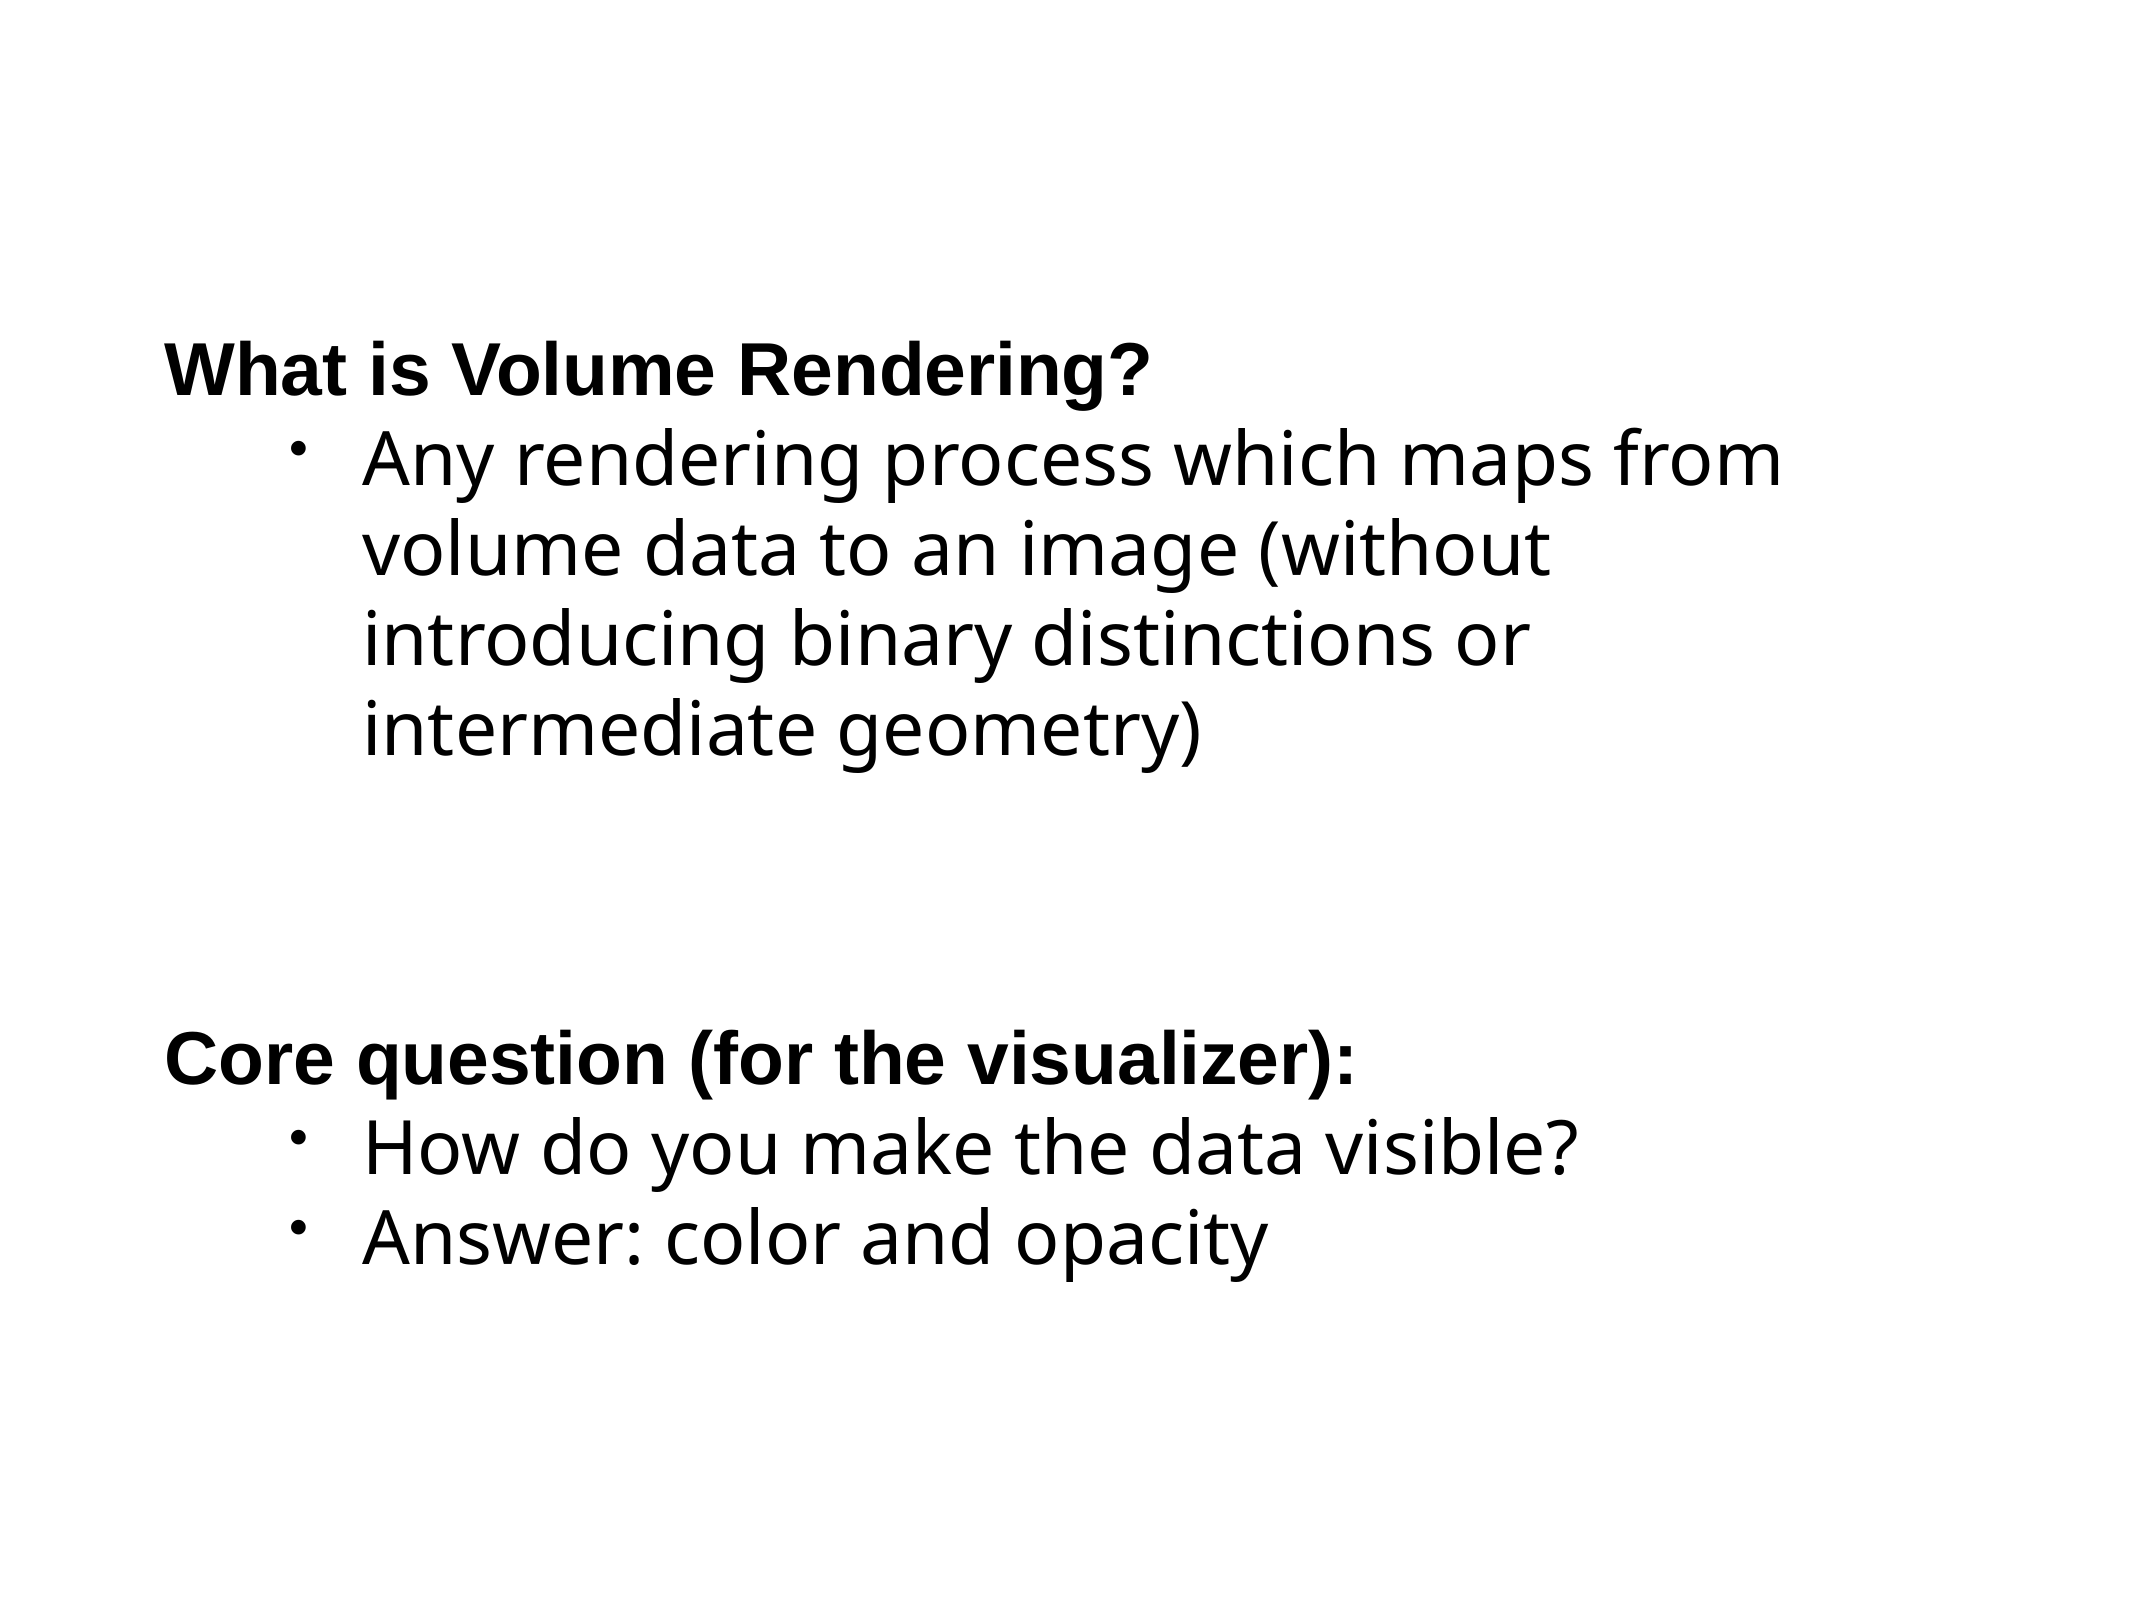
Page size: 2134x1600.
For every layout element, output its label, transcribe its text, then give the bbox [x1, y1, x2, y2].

list What is Volume Rendering? Any rendering process which maps from volume data to an image (without introducing binary distinctions or intermediate geometry) Core question (for the visualizer): How do you make the data visible? Answer: color and opacity [155, 207, 1978, 1393]
